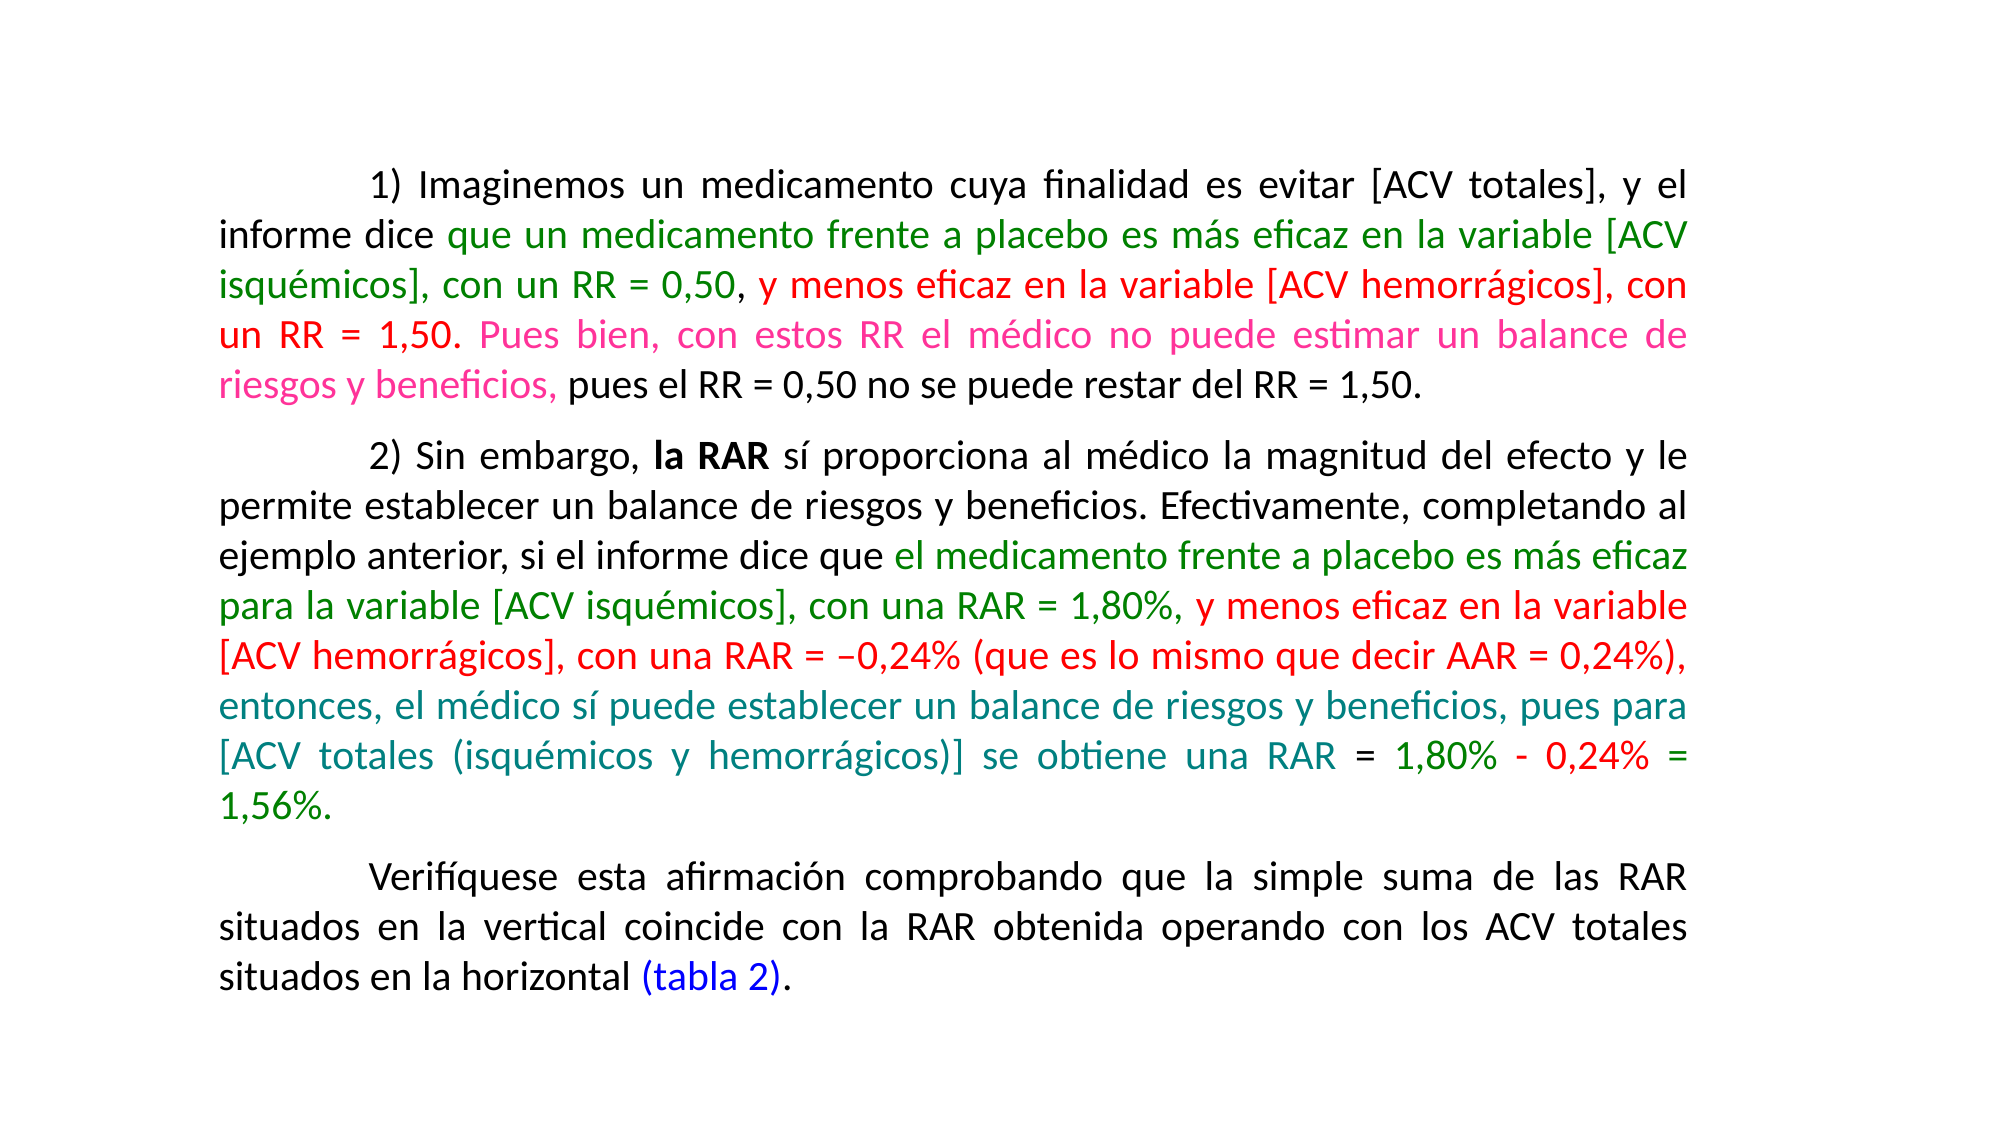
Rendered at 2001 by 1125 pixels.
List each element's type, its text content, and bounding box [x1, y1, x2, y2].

subtitle 1) Imaginemos un medicamento cuya finalidad es evitar [ACV totales], y el informe dice que un medicamento frente a placebo es más eficaz en la variable [ACV isquémicos], con un RR = 0,50, y menos eficaz en la variable [ACV hemorrágicos], con un RR = 1,50. Pues bien, con estos RR el médico no puede estimar un balance de riesgos y beneficios, pues el RR = 0,50 no se puede restar del RR = 1,50. 2) Sin embargo, la RAR sí proporciona al médico la magnitud del efecto y le permite establecer un balance de riesgos y beneficios. Efectivamente, completando al ejemplo anterior, si el informe dice que el medicamento frente a placebo es más eficaz para la variable [ACV isquémicos], con una RAR = 1,80%, y menos eficaz en la variable [ACV hemorrágicos], con una RAR = ‒0,24% (que es lo mismo que decir AAR = 0,24%), entonces, el médico sí puede establecer un balance de riesgos y beneficios, pues para [ACV totales (isquémicos y hemorrágicos)] se obtiene una RAR = 1,80% - 0,24% = 1,56%. Verifíquese esta afirmación comprobando que la simple suma de las RAR situados en la vertical coincide con la RAR obtenida operando con los ACV totales situados en la horizontal (tabla 2). [203, 149, 1704, 421]
